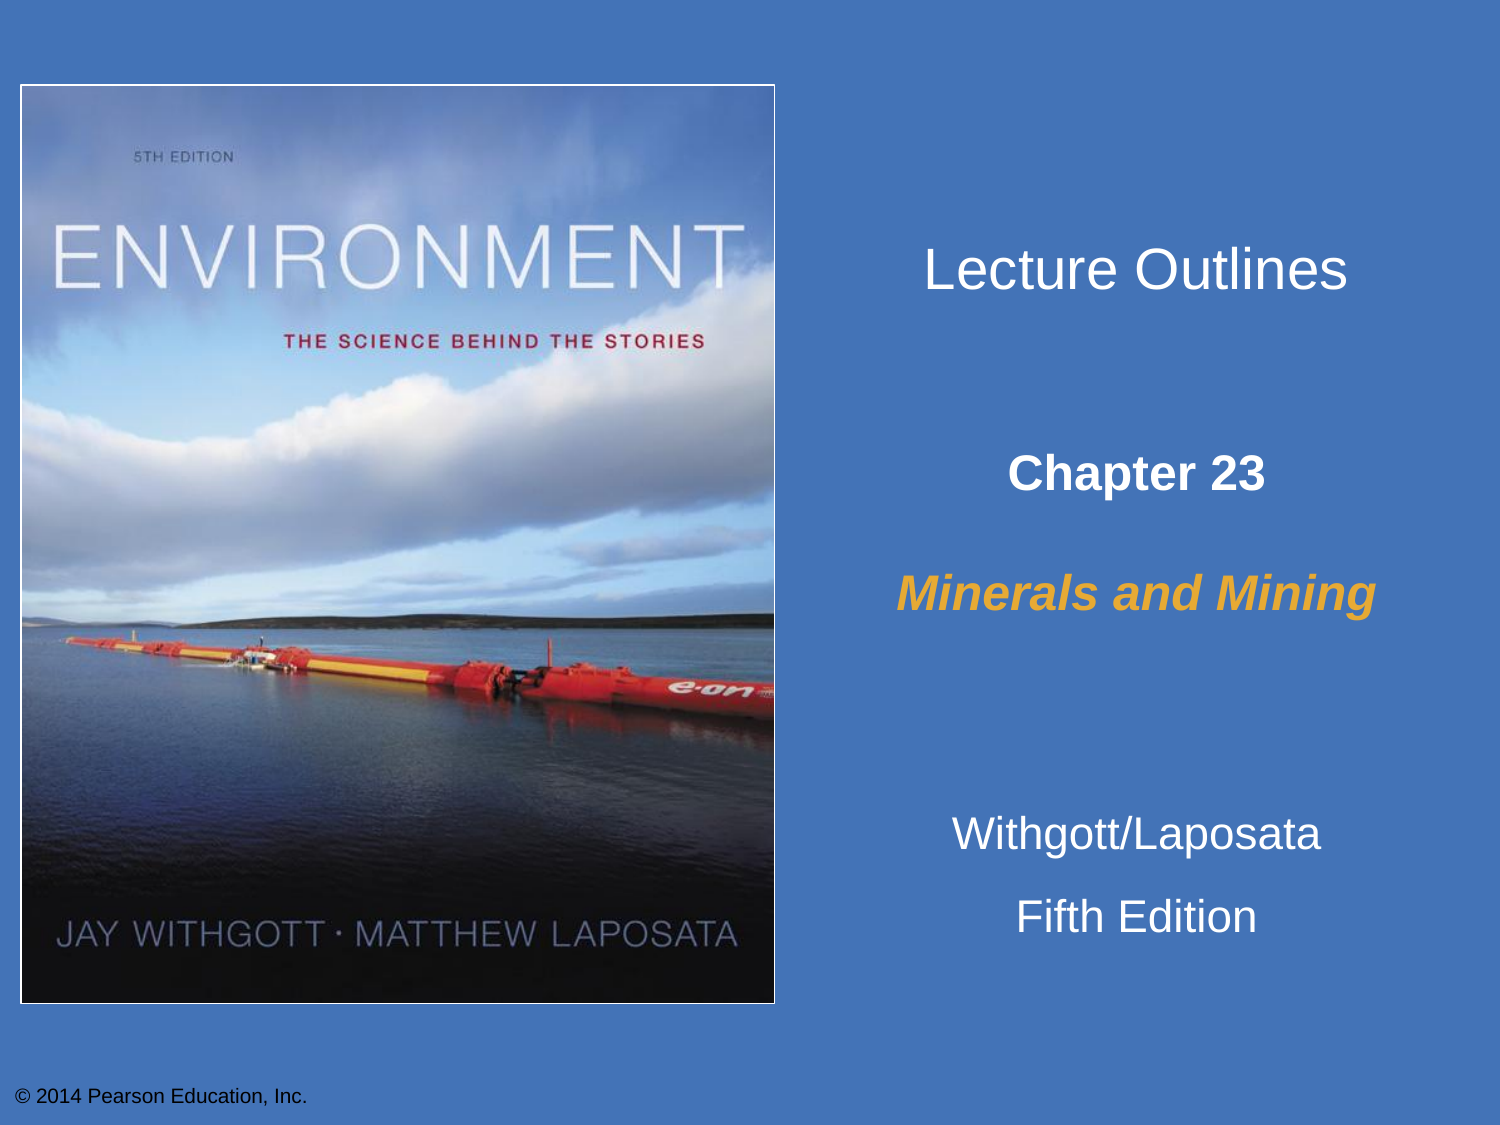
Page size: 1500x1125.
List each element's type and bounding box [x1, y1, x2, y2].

picture [22, 86, 774, 1003]
